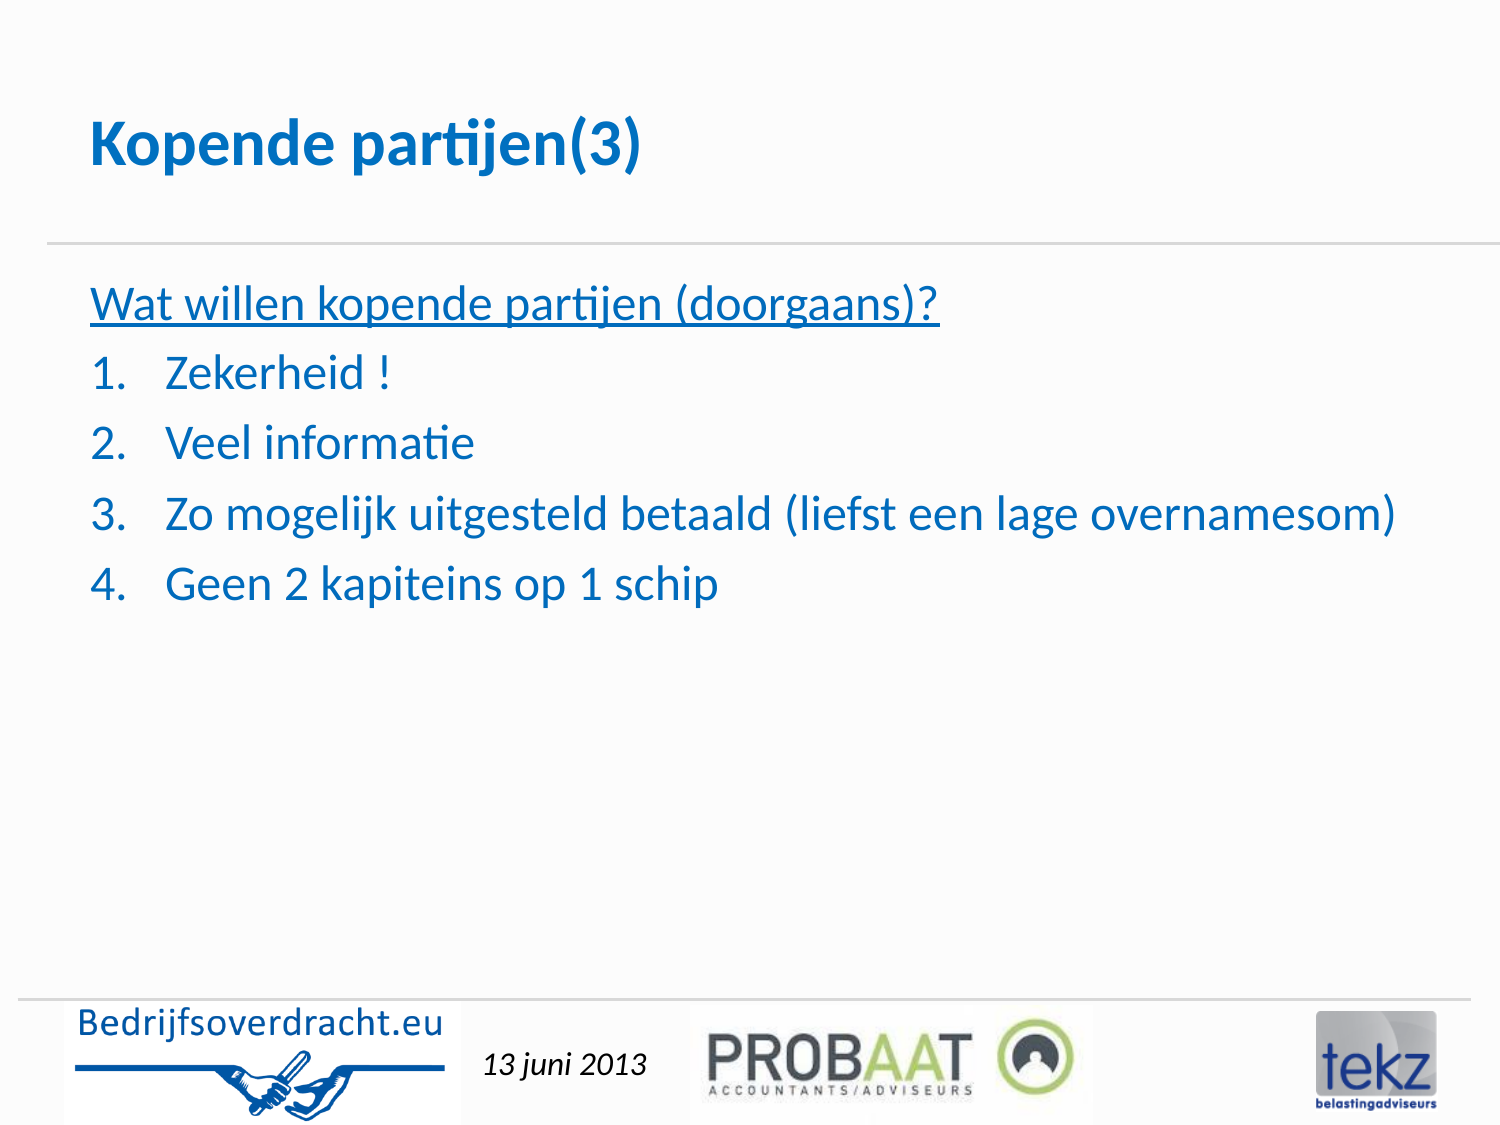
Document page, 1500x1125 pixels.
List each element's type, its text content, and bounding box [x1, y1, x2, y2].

title Kopende partijen(3) [75, 45, 1425, 233]
picture [64, 1001, 461, 1125]
picture [1316, 1011, 1438, 1112]
list Wat willen kopende partijen (doorgaans)? Zekerheid ! Veel informatie Zo mogelijk uitgesteld betaald (liefst een lage overnamesom) Geen 2 kapiteins op 1 schip [75, 262, 1425, 1005]
picture [690, 1005, 1093, 1125]
